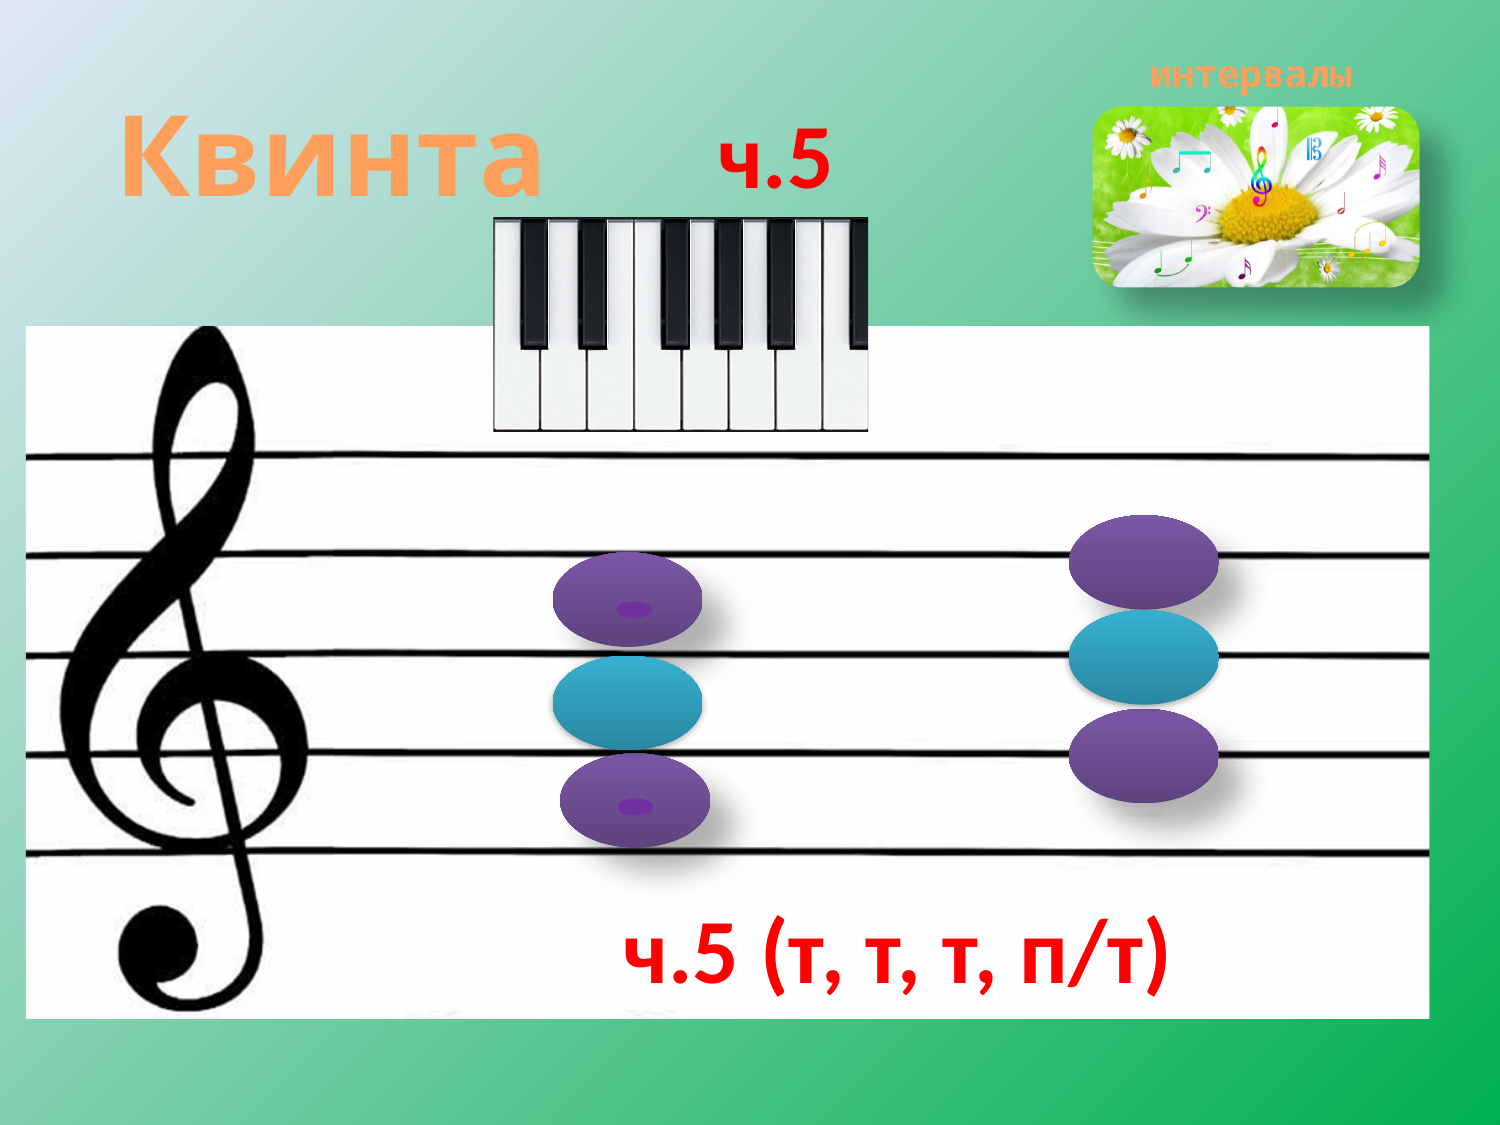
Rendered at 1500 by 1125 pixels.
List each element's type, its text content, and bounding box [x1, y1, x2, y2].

picture [1092, 106, 1420, 288]
text_box ч.5 [703, 89, 849, 215]
text_box Квинта [100, 76, 592, 227]
text_box интервалы [1134, 42, 1368, 103]
picture [25, 217, 1430, 1020]
